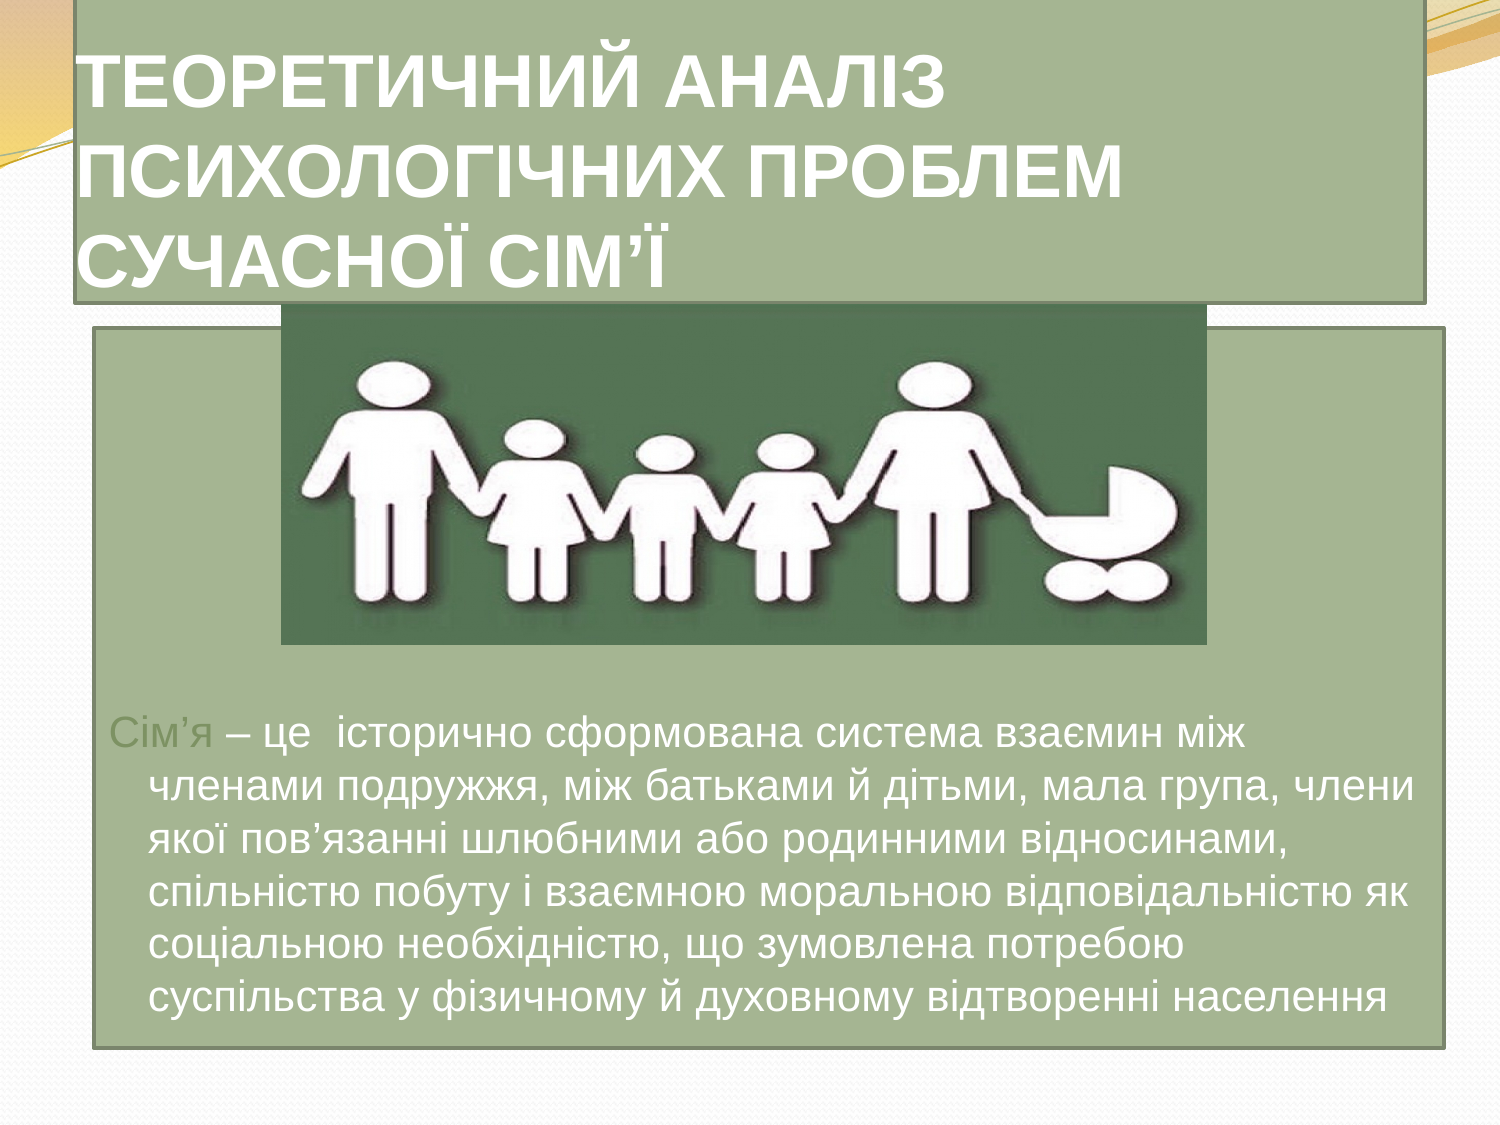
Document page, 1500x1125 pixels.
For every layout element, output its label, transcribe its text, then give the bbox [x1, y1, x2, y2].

list Сім’я – це історично сформована система взаємин між членами подружжя, між батьками й дітьми, мала група, члени якої пов’язанні шлюбними або родинними відносинами, спільністю побуту і взаємною моральною відповідальністю як соціальною необхідністю, що зумовлена потребою суспільства у фізичному й духовному відтворенні населення [92, 326, 1446, 1050]
table_cell Розум – 60% [274, 326, 1213, 656]
picture [280, 304, 1208, 645]
title ТЕОРЕТИЧНИЙ АНАЛІЗ ПСИХОЛОГІЧНИХ ПРОБЛЕМ СУЧАСНОЇ СІМ’Ї [73, 0, 1427, 305]
